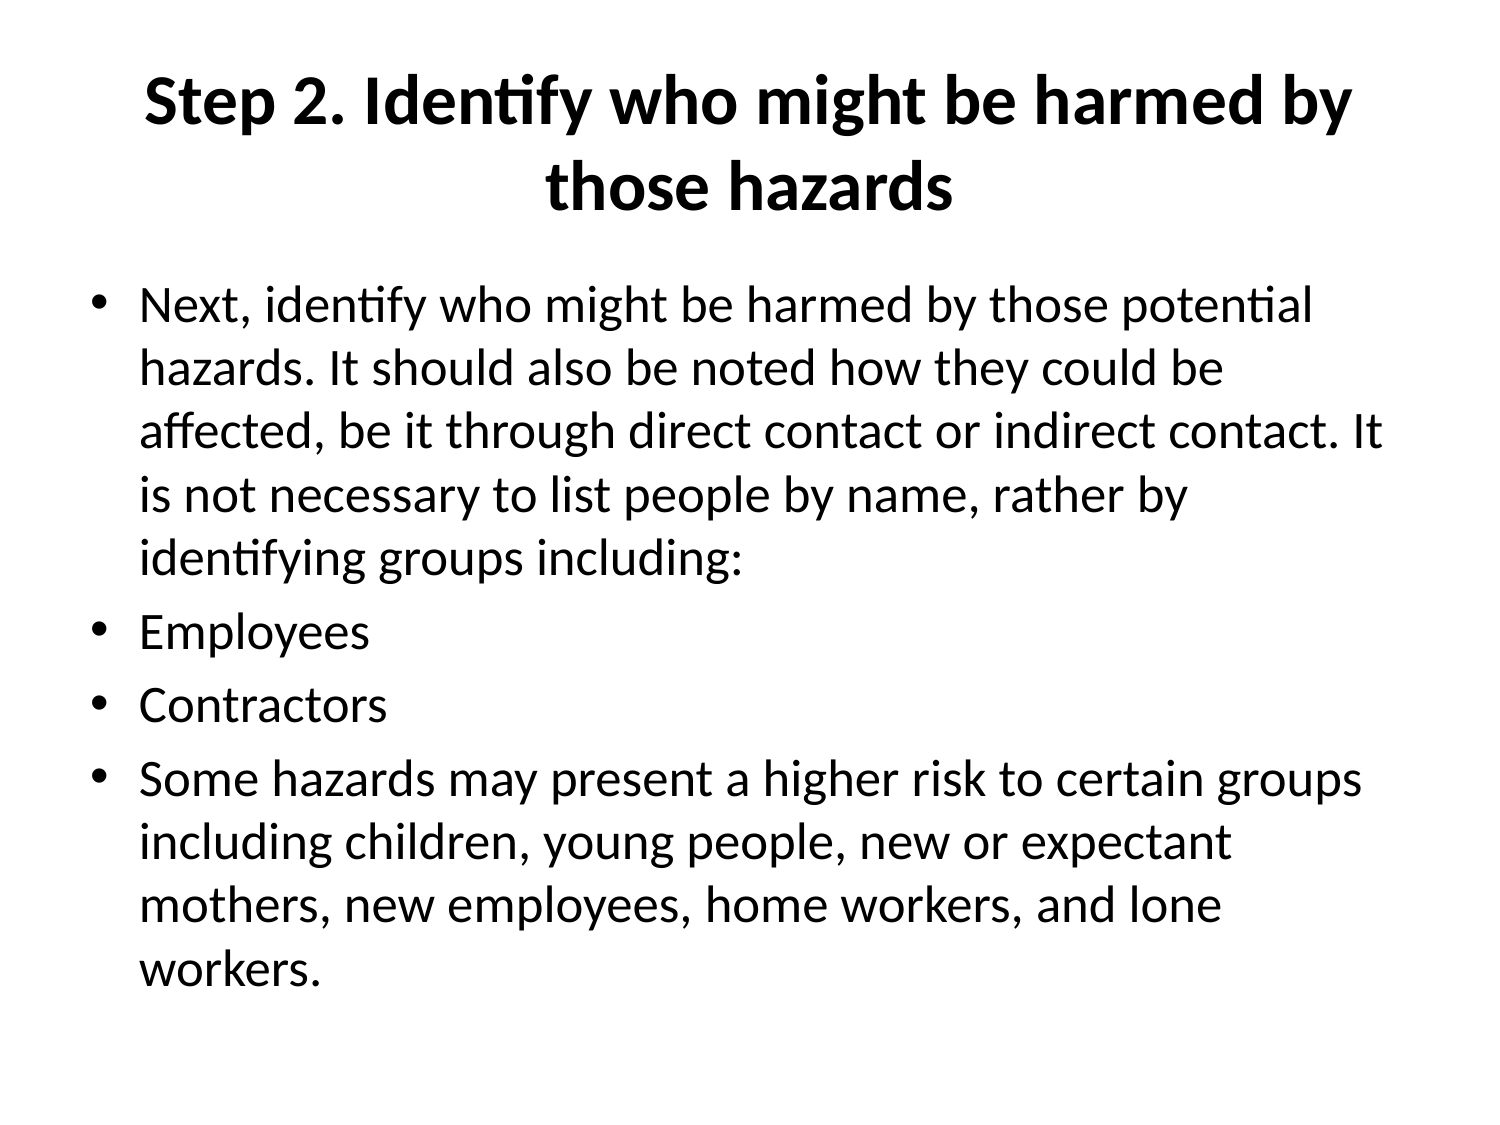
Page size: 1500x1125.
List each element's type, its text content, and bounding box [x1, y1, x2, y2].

title Step 2. Identify who might be harmed by those hazards [75, 45, 1425, 233]
list Next, identify who might be harmed by those potential hazards. It should also be noted how they could be affected, be it through direct contact or indirect contact. It is not necessary to list people by name, rather by identifying groups including: Employees Contractors Some hazards may present a higher risk to certain groups including children, young people, new or expectant mothers, new employees, home workers, and lone workers. [75, 262, 1425, 1005]
